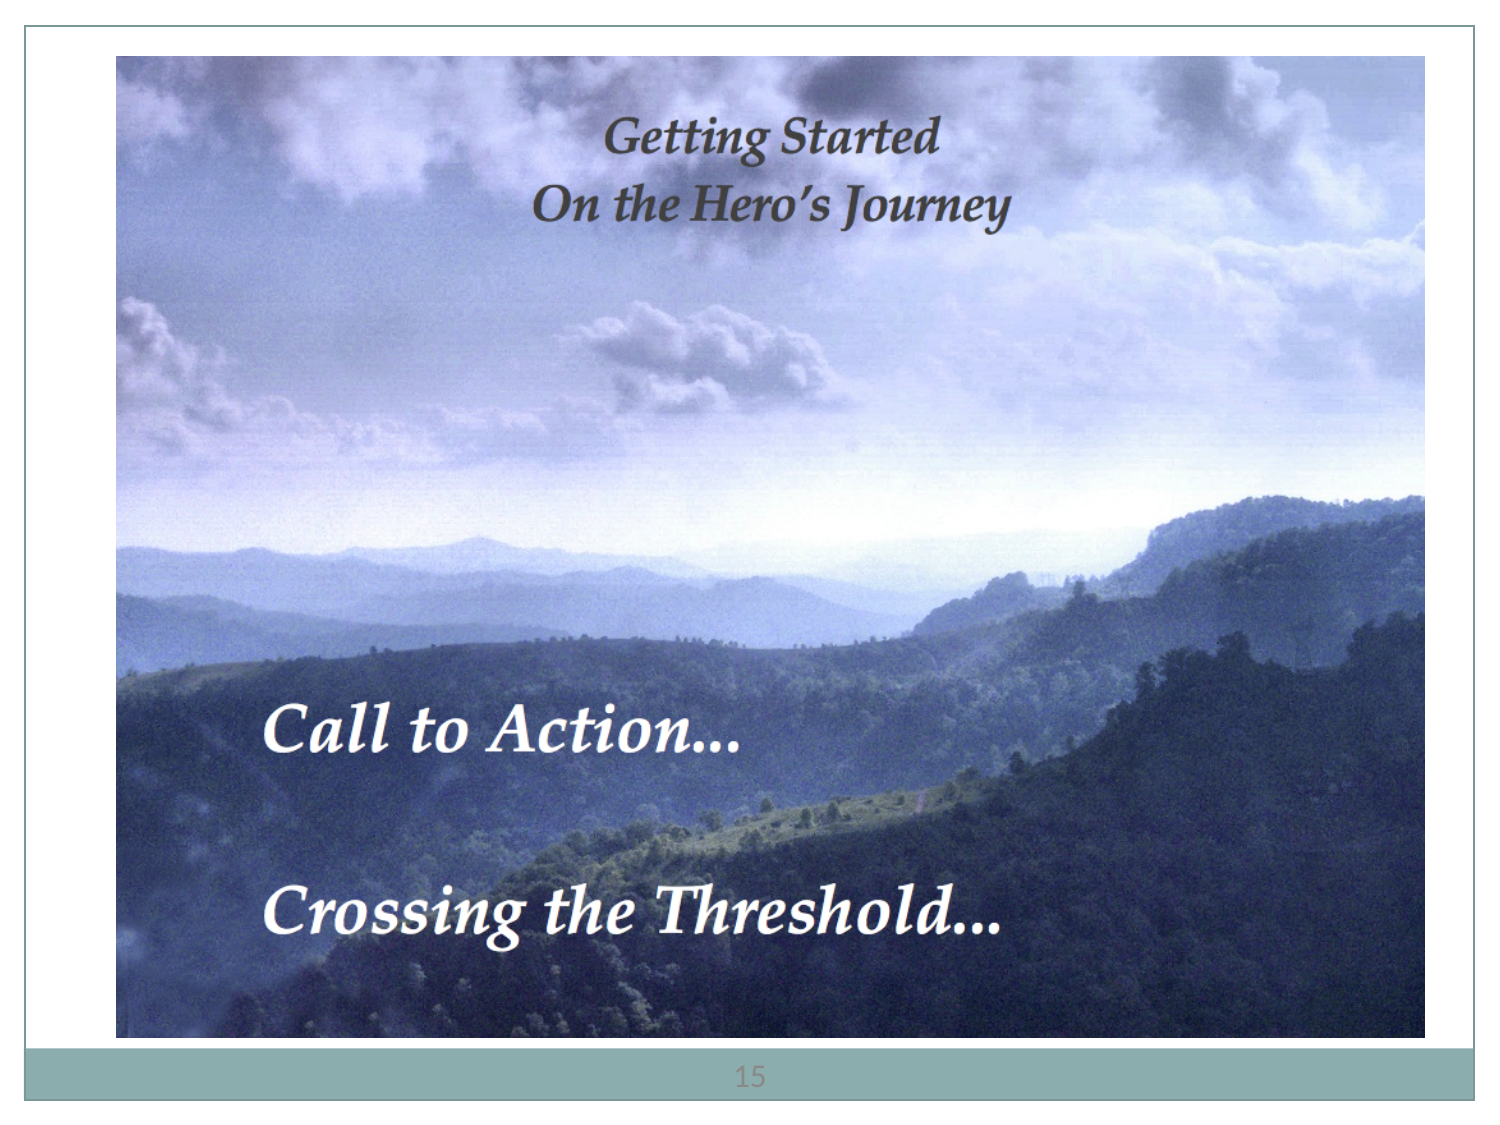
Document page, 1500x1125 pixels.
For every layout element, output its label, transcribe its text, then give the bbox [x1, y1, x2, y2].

slide_number 15 [699, 1048, 800, 1110]
picture [116, 55, 1426, 1038]
